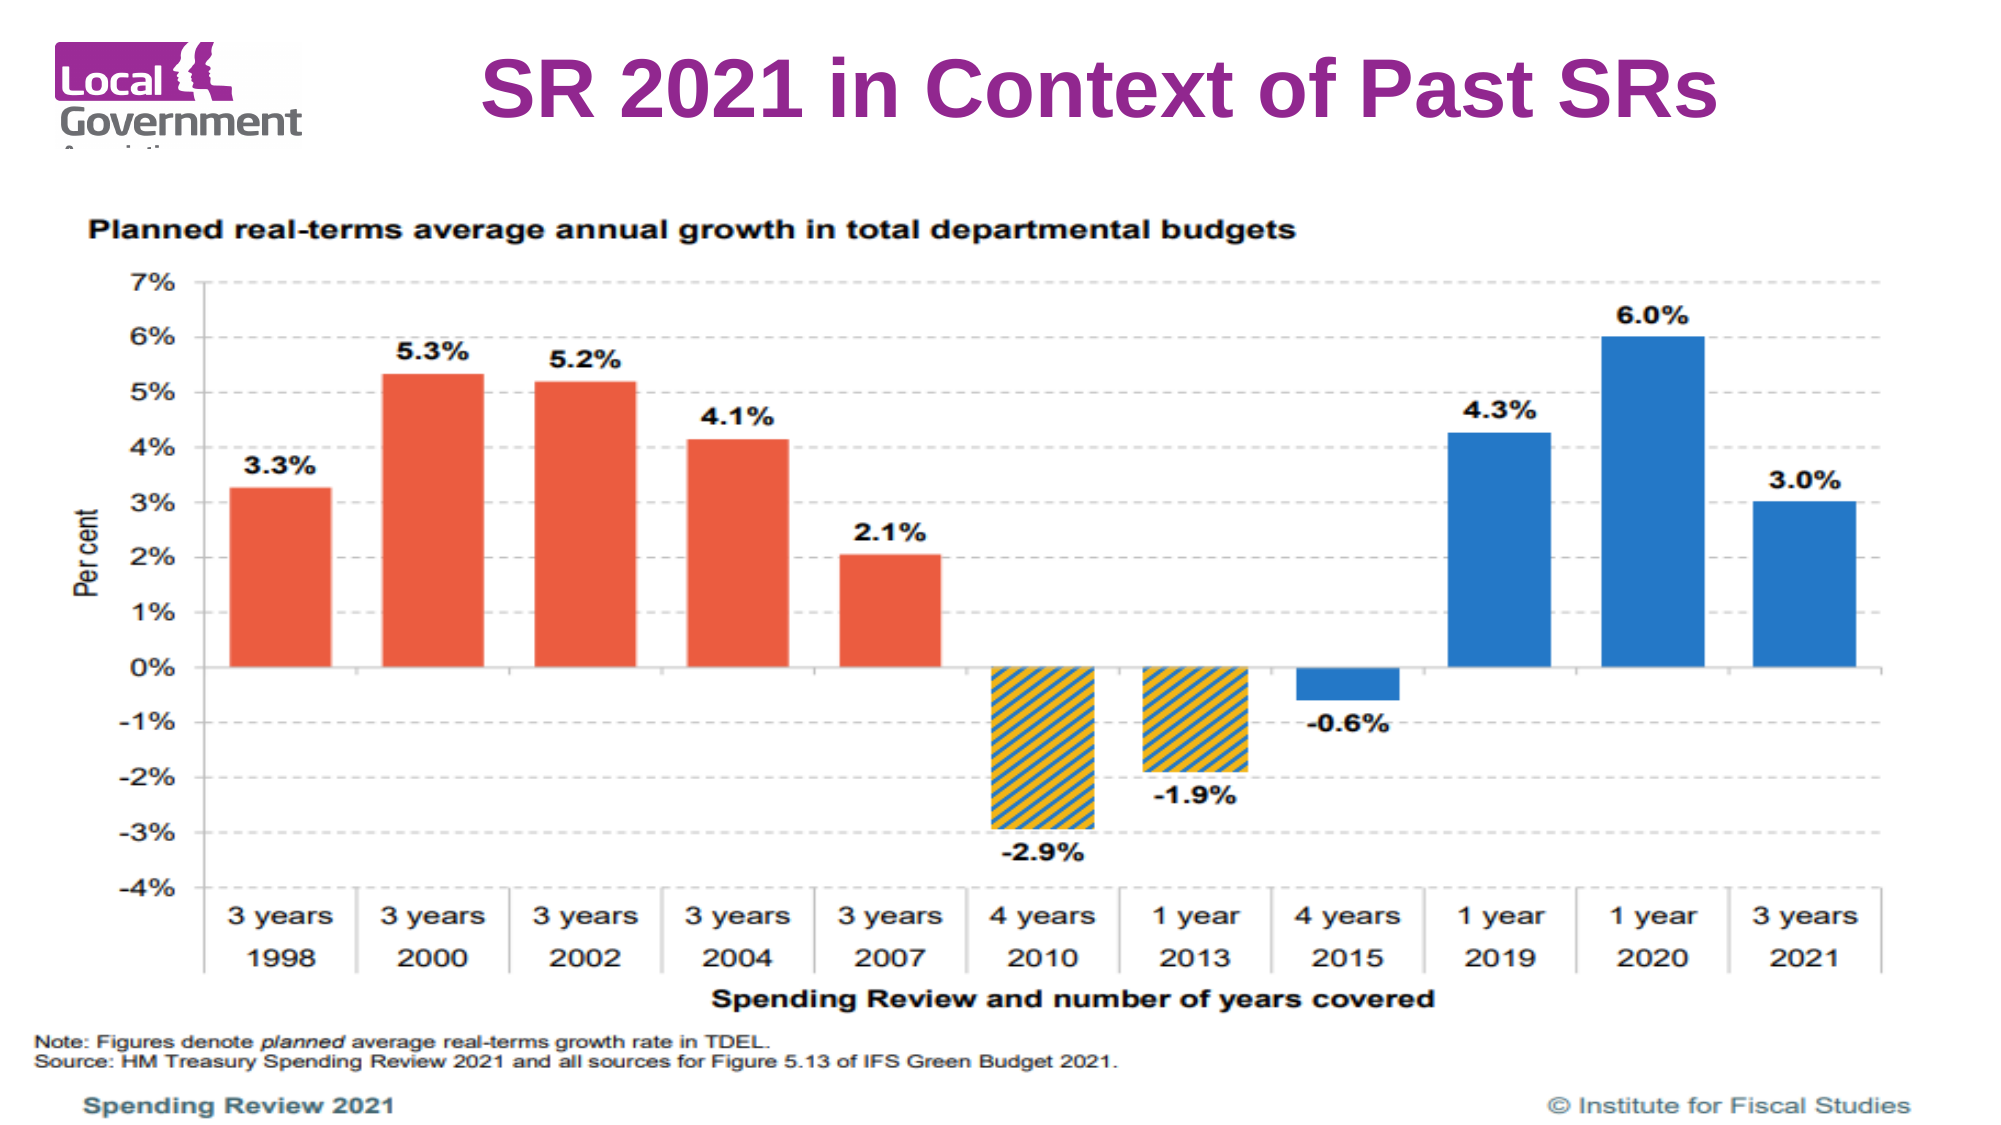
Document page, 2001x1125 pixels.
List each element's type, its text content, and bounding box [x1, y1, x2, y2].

title SR 2021 in Context of Past SRs [264, 0, 1937, 146]
picture [0, 42, 2000, 1125]
